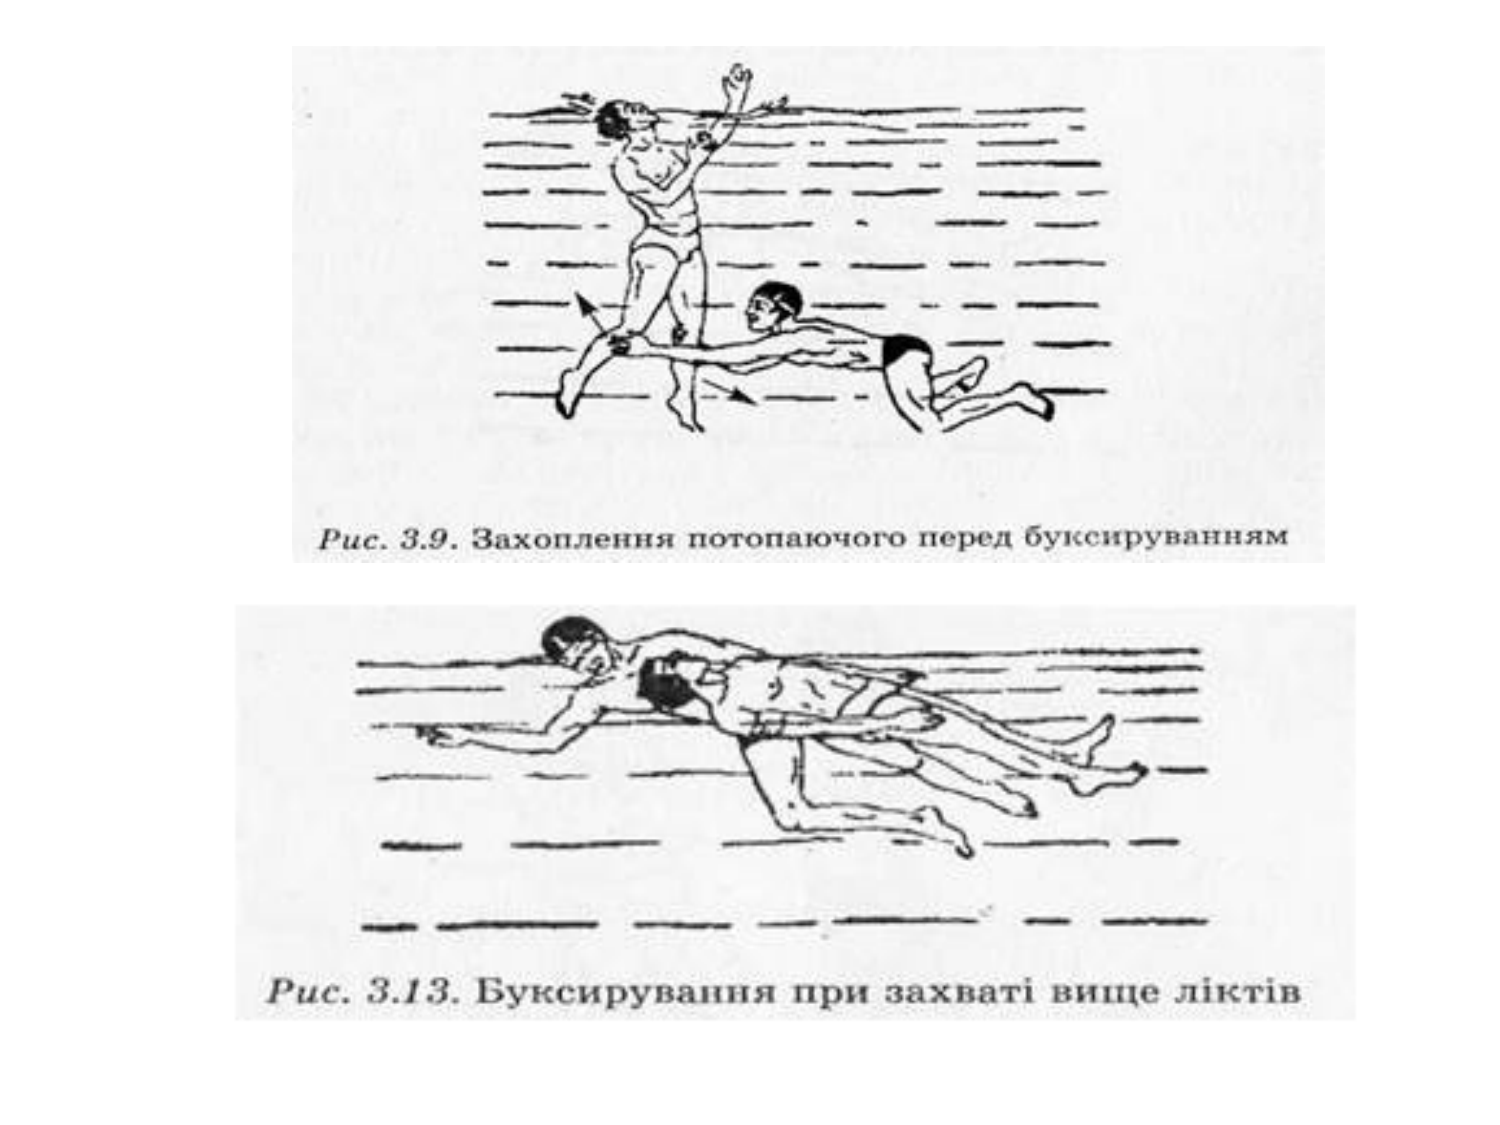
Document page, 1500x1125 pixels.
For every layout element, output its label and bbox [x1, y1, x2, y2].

picture [210, 585, 1372, 1081]
picture [292, 46, 1326, 564]
